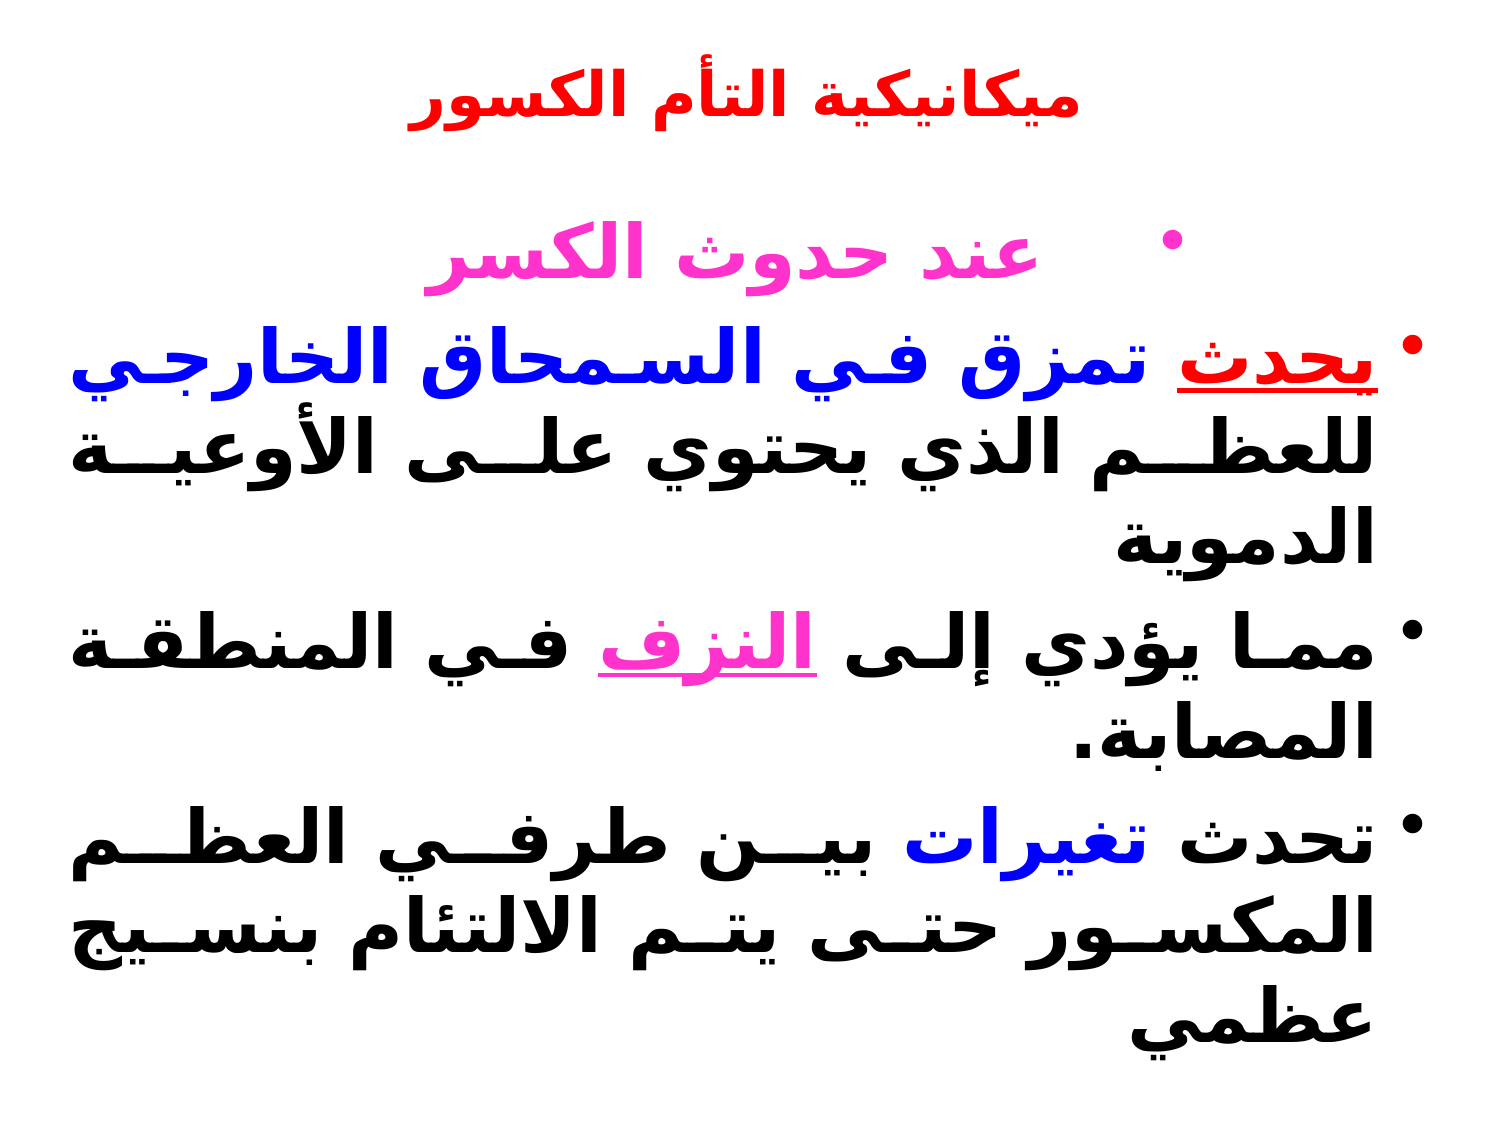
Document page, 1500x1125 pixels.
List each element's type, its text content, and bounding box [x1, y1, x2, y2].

list عند حدوث الكسر يحدث تمزق في السمحاق الخارجي للعظم الذي يحتوي على الأوعية الدموية مما يؤدي إلى النزف في المنطقة المصابة. تحدث تغيرات بين طرفي العظم المكسور حتى يتم الالتئام بنسيج عظمي [53, 196, 1436, 1071]
title ميكانيكية التأم الكسور [100, 54, 1395, 138]
